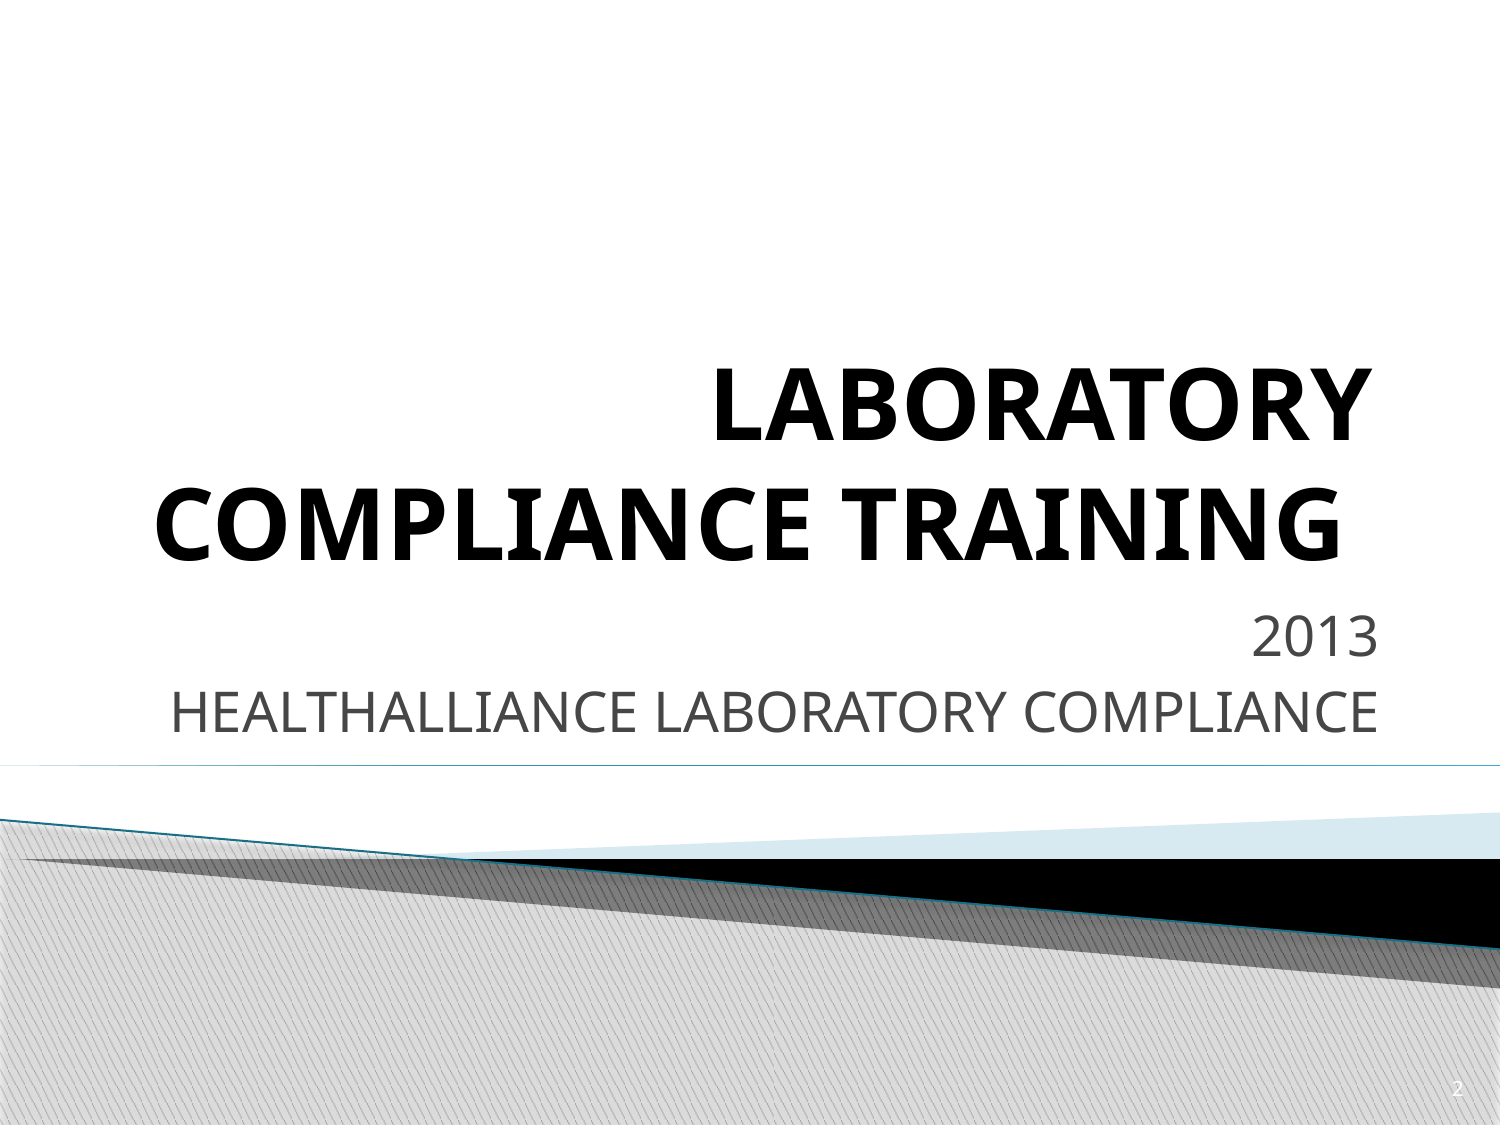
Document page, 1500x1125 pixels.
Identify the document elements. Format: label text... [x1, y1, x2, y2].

subtitle 2013 HEALTHALLIANCE LABORATORY COMPLIANCE [112, 592, 1388, 790]
title LABORATORY COMPLIANCE TRAINING [112, 287, 1388, 588]
picture [5, 859, 1500, 989]
slide_number 2 [1418, 1051, 1479, 1112]
